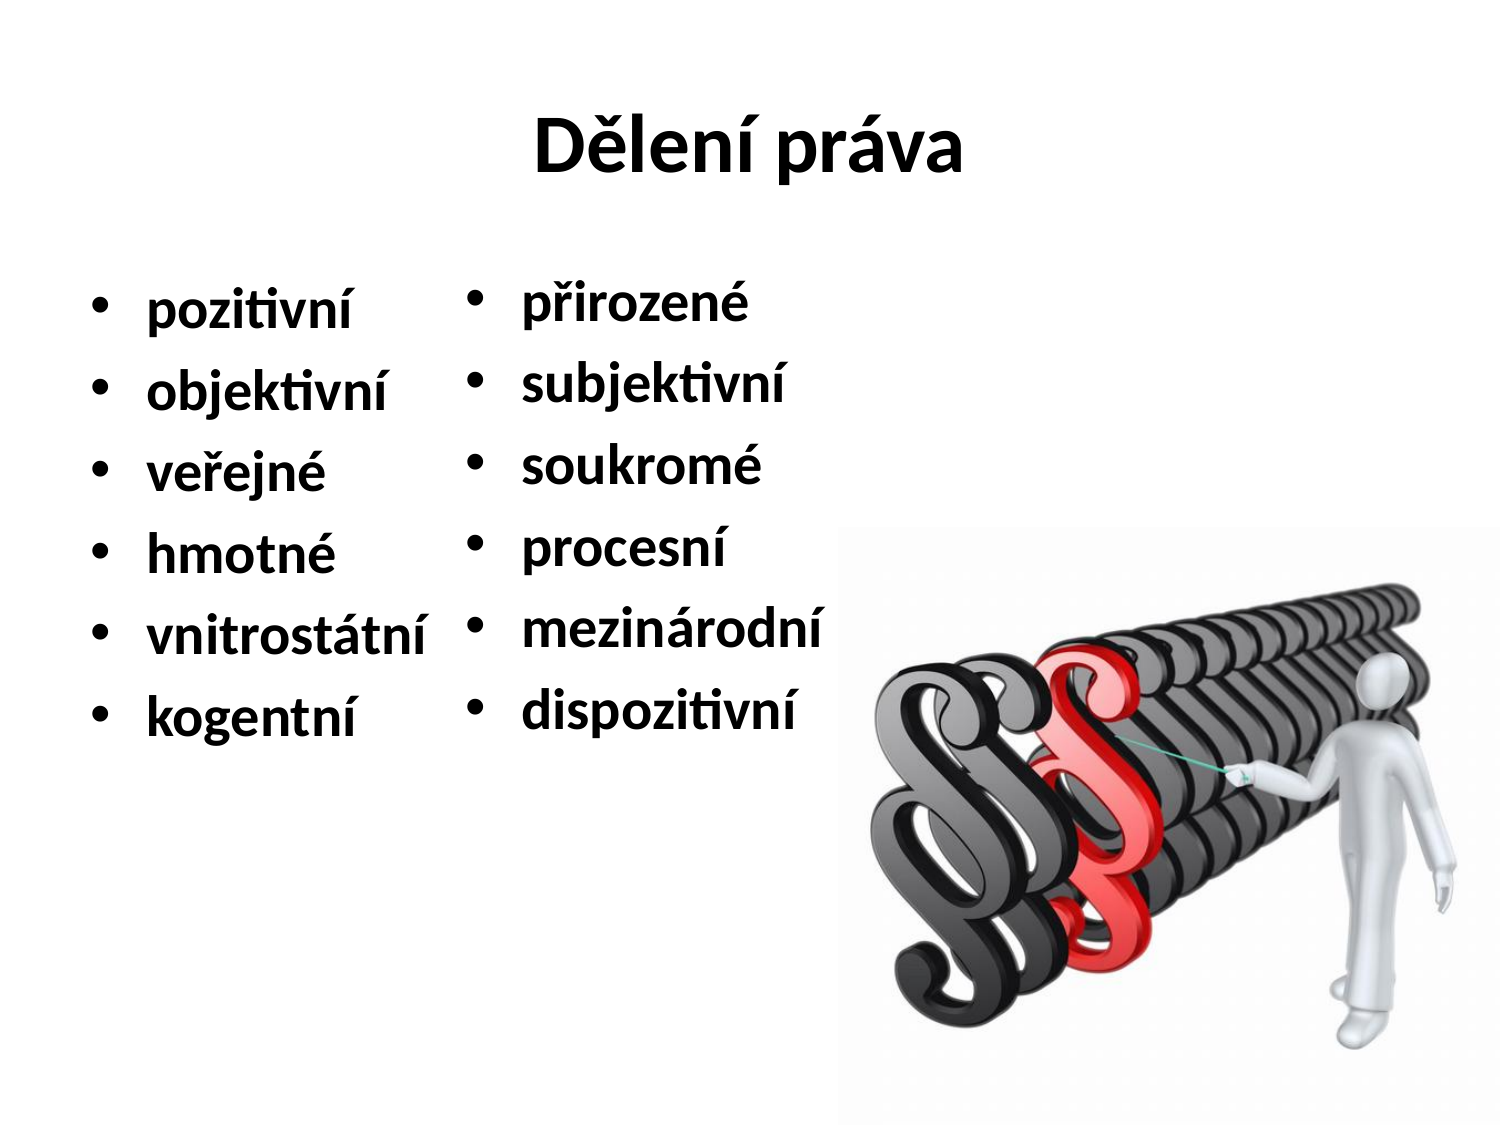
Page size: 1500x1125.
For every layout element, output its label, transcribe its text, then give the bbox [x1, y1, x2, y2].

list pozitivní objektivní veřejné hmotné vnitrostátní kogentní [75, 262, 738, 1005]
picture [838, 527, 1500, 1125]
title Dělení práva [75, 45, 1425, 233]
list přirozené subjektivní soukromé procesní mezinárodní dispozitivní [450, 255, 1113, 998]
